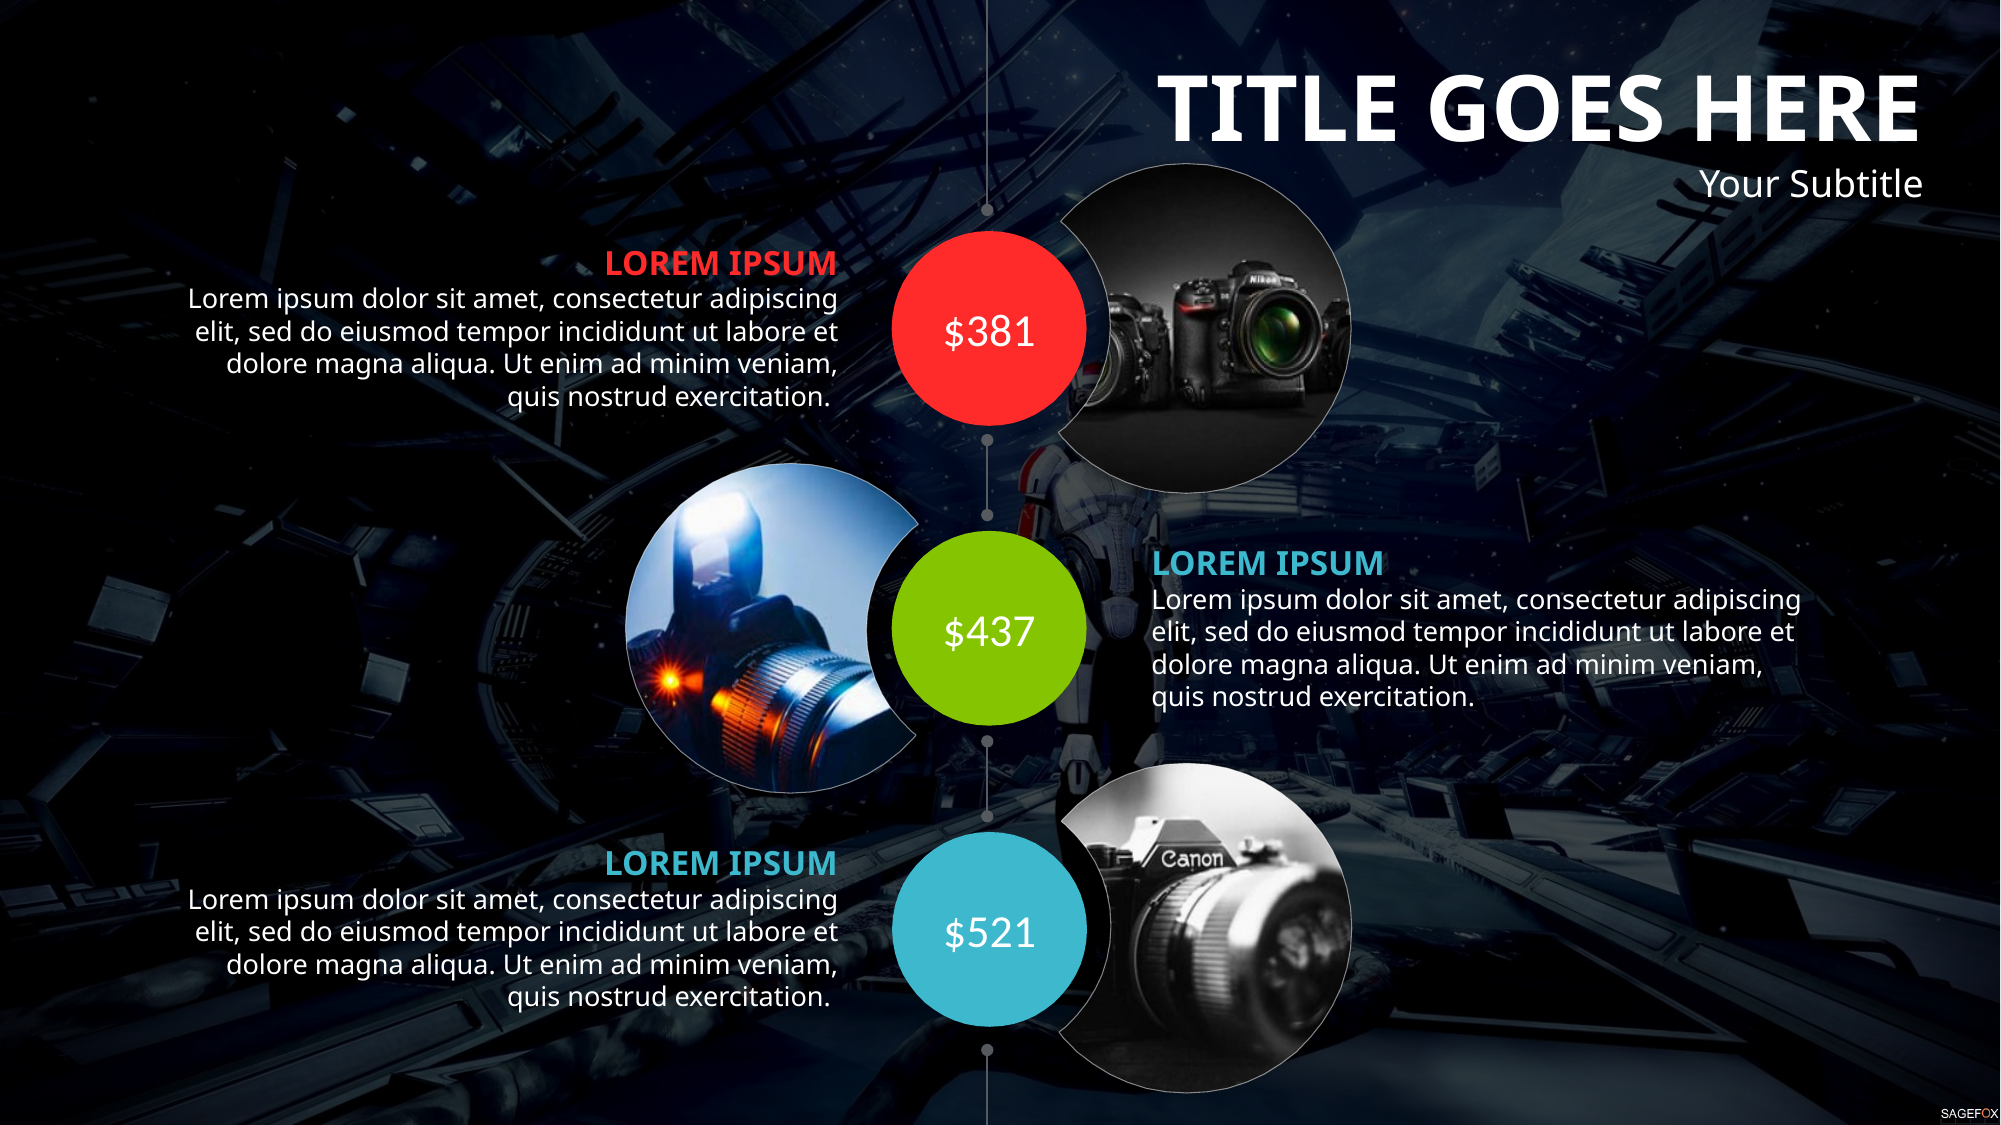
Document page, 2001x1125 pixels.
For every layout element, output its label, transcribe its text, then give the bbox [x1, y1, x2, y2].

text_box $521 [892, 831, 1088, 1027]
text_box LOREM IPSUM Lorem ipsum dolor sit amet, consectetur adipiscing elit, sed do eiusmod tempor incididunt ut labore et dolore magna aliqua. Ut enim ad minim veniam, quis nostrud exercitation. [1141, 537, 1826, 718]
text_box [625, 463, 919, 794]
text_box [1058, 763, 1352, 1093]
picture [0, 0, 2001, 1125]
text_box $437 [891, 530, 1087, 726]
text_box LOREM IPSUM Lorem ipsum dolor sit amet, consectetur adipiscing elit, sed do eiusmod tempor incididunt ut labore et dolore magna aliqua. Ut enim ad minim veniam, quis nostrud exercitation. [163, 837, 848, 1017]
text_box LOREM IPSUM Lorem ipsum dolor sit amet, consectetur adipiscing elit, sed do eiusmod tempor incididunt ut labore et dolore magna aliqua. Ut enim ad minim veniam, quis nostrud exercitation. [163, 236, 848, 417]
text_box TITLE GOES HERE Your Subtitle [1035, 42, 1939, 212]
text_box [1058, 212, 1352, 494]
text_box $381 [891, 231, 1087, 426]
